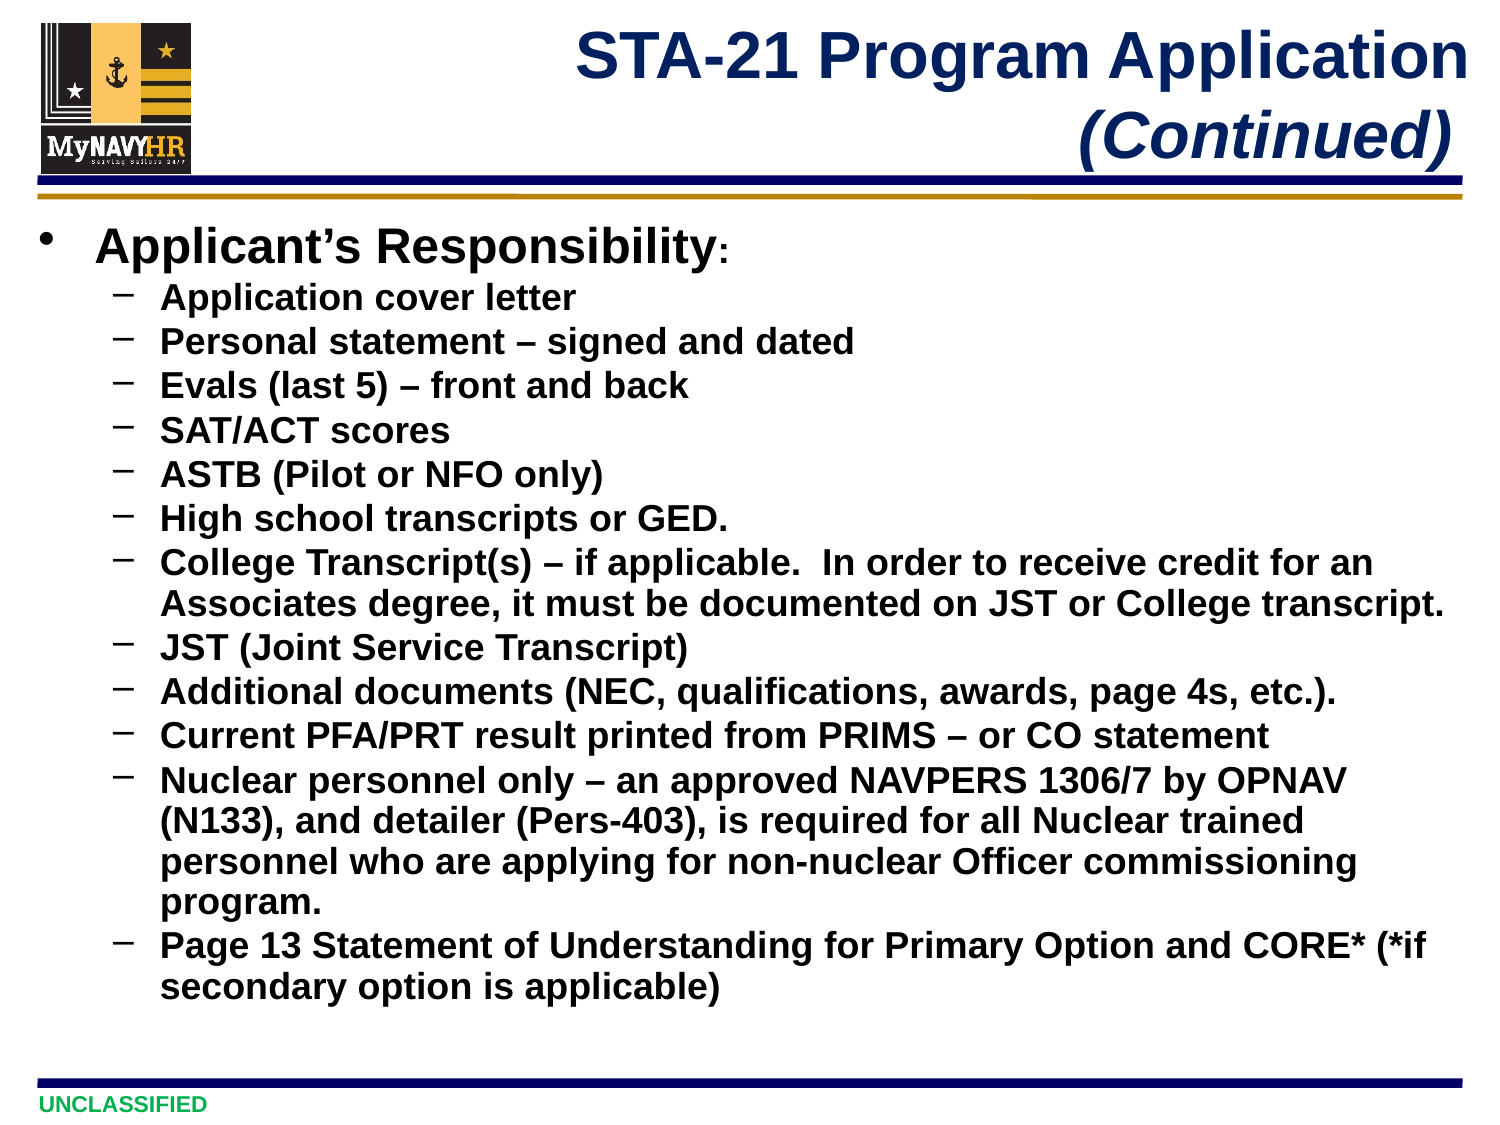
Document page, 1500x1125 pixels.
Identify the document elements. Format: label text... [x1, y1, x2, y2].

slide_number [1364, 1025, 1431, 1083]
text_box 20 [1402, 1034, 1459, 1125]
list Applicant’s Responsibility: Application cover letter Personal statement – signed and dated Evals (last 5) – front and back SAT/ACT scores ASTB (Pilot or NFO only) High school transcripts or GED. College Transcript(s) – if applicable. In order to receive credit for an Associates degree, it must be documented on JST or College transcript. JST (Joint Service Transcript) Additional documents (NEC, qualifications, awards, page 4s, etc.). Current PFA/PRT result printed from PRIMS – or CO statement Nuclear personnel only – an approved NAVPERS 1306/7 by OPNAV (N133), and detailer (Pers-403), is required for all Nuclear trained personnel who are applying for non-nuclear Officer commissioning program. Page 13 Statement of Understanding for Primary Option and CORE* (*if secondary option is applicable) [23, 212, 1469, 1054]
title STA-21 Program Application (Continued) [211, 4, 1487, 193]
picture [40, 23, 191, 174]
